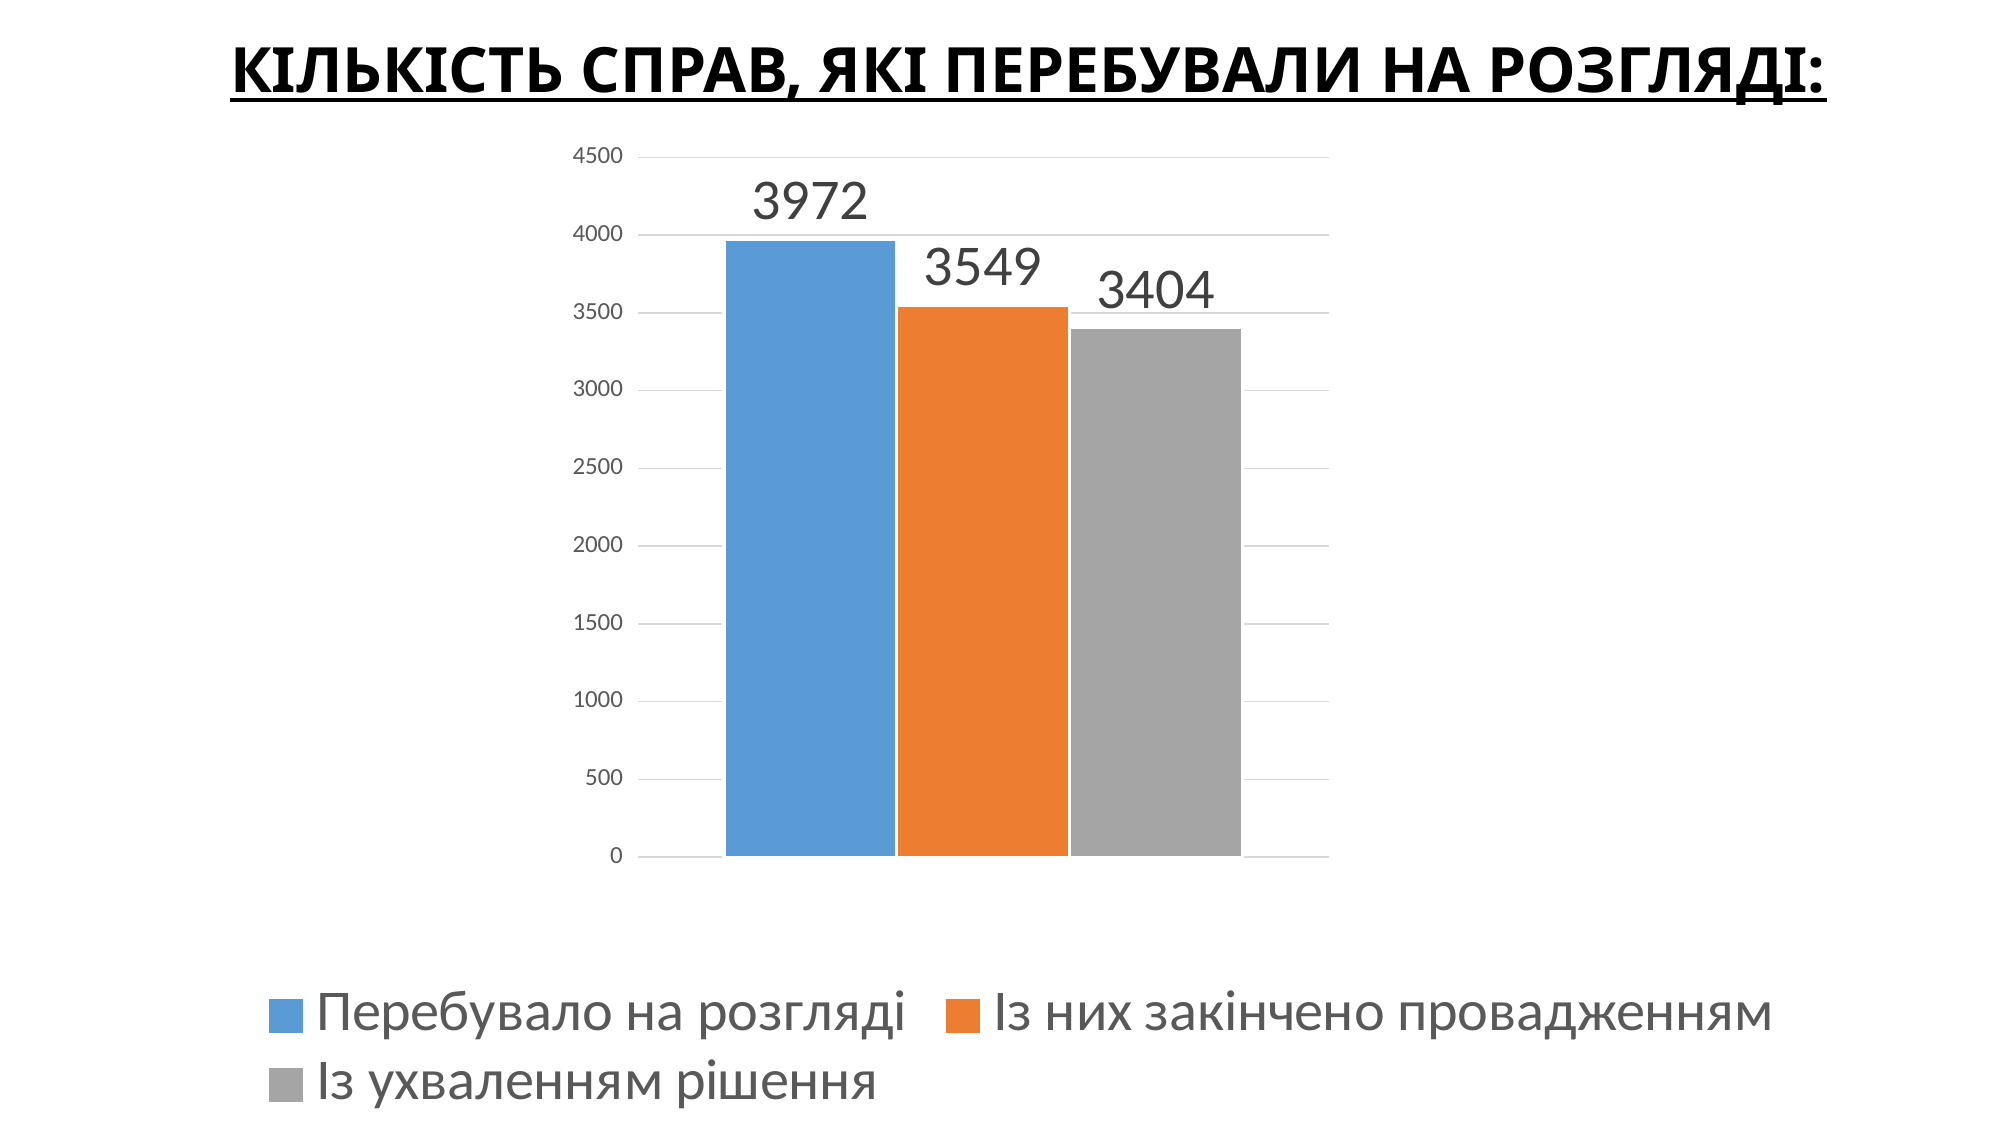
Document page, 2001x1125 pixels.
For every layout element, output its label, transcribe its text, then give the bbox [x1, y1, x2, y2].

title КІЛЬКІСТЬ СПРАВ, ЯКІ ПЕРЕБУВАЛИ НА РОЗГЛЯДІ: [57, 0, 2000, 144]
chart [0, 144, 2000, 1125]
